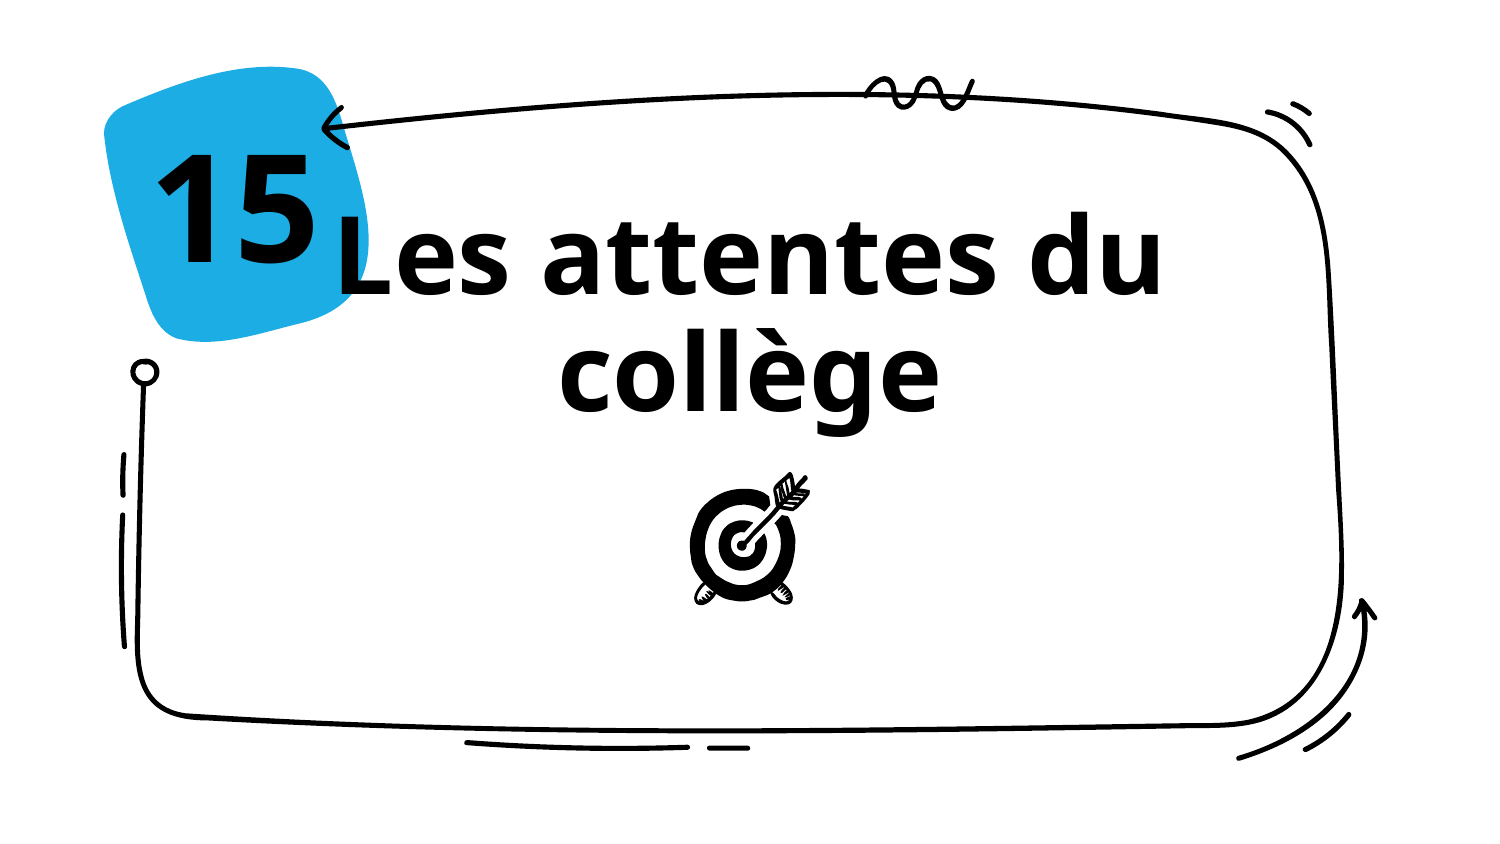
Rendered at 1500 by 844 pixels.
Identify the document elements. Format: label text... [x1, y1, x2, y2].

text_box 15 [112, 80, 358, 325]
text_box [689, 488, 796, 606]
title Les attentes du collège [290, 324, 1210, 435]
text_box [736, 472, 810, 551]
